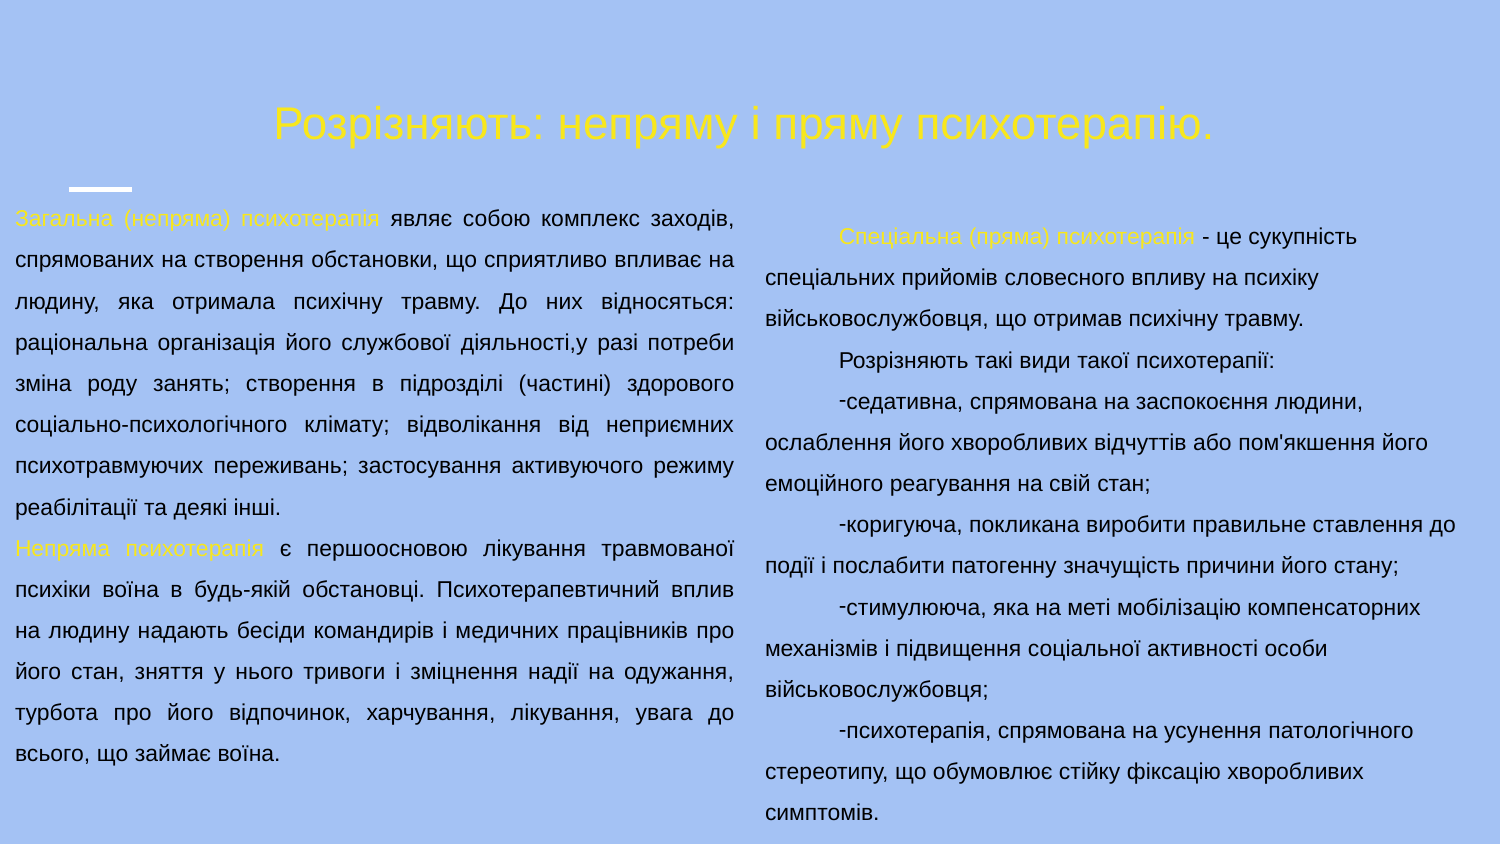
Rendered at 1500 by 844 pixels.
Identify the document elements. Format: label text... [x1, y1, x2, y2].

list Спеціальна (пряма) психотерапія - це сукупність спеціальних прийомів словесного впливу на психіку військовослужбовця, що отримав психічну травму. Розрізняють такі види такої психотерапії: седативна, спрямована на заспокоєння людини, ослаблення його хворобливих відчуттів або пом'якшення його емоційного реагування на свій стан; коригуюча, покликана виробити правильне ставлення до події і послабити патогенну значущість причини його стану; стимулююча, яка на меті мобілізацію компенсаторних механізмів і підвищення соціальної активності особи військовослужбовця; психотерапія, спрямована на усунення патологічного стереотипу, що обумовлює стійку фіксацію хворобливих симптомів. [749, 192, 1491, 827]
list Загальна (непряма) психотерапія являє собою комплекс заходів, спрямованих на створення обстановки, що сприятливо впливає на людину, яка отримала психічну травму. До них відносяться: раціональна організація його службової діяльності,у разі потреби зміна роду занять; створення в підрозділі (частині) здорового соціально-психологічного клімату; відволікання від неприємних психотравмуючих переживань; застосування активуючого режиму реабілітації та деякі інші. Непряма психотерапія є першоосновою лікування травмованої психіки воїна в будь-якій обстановці. Психотерапевтичний вплив на людину надають бесіди командирів і медичних працівників про його стан, зняття у нього тривоги і зміцнення надії на одужання, турбота про його відпочинок, харчування, лікування, увага до всього, що займає воїна. [0, 162, 751, 827]
title Розрізняють: непряму і пряму психотерапію. [24, 50, 1465, 192]
